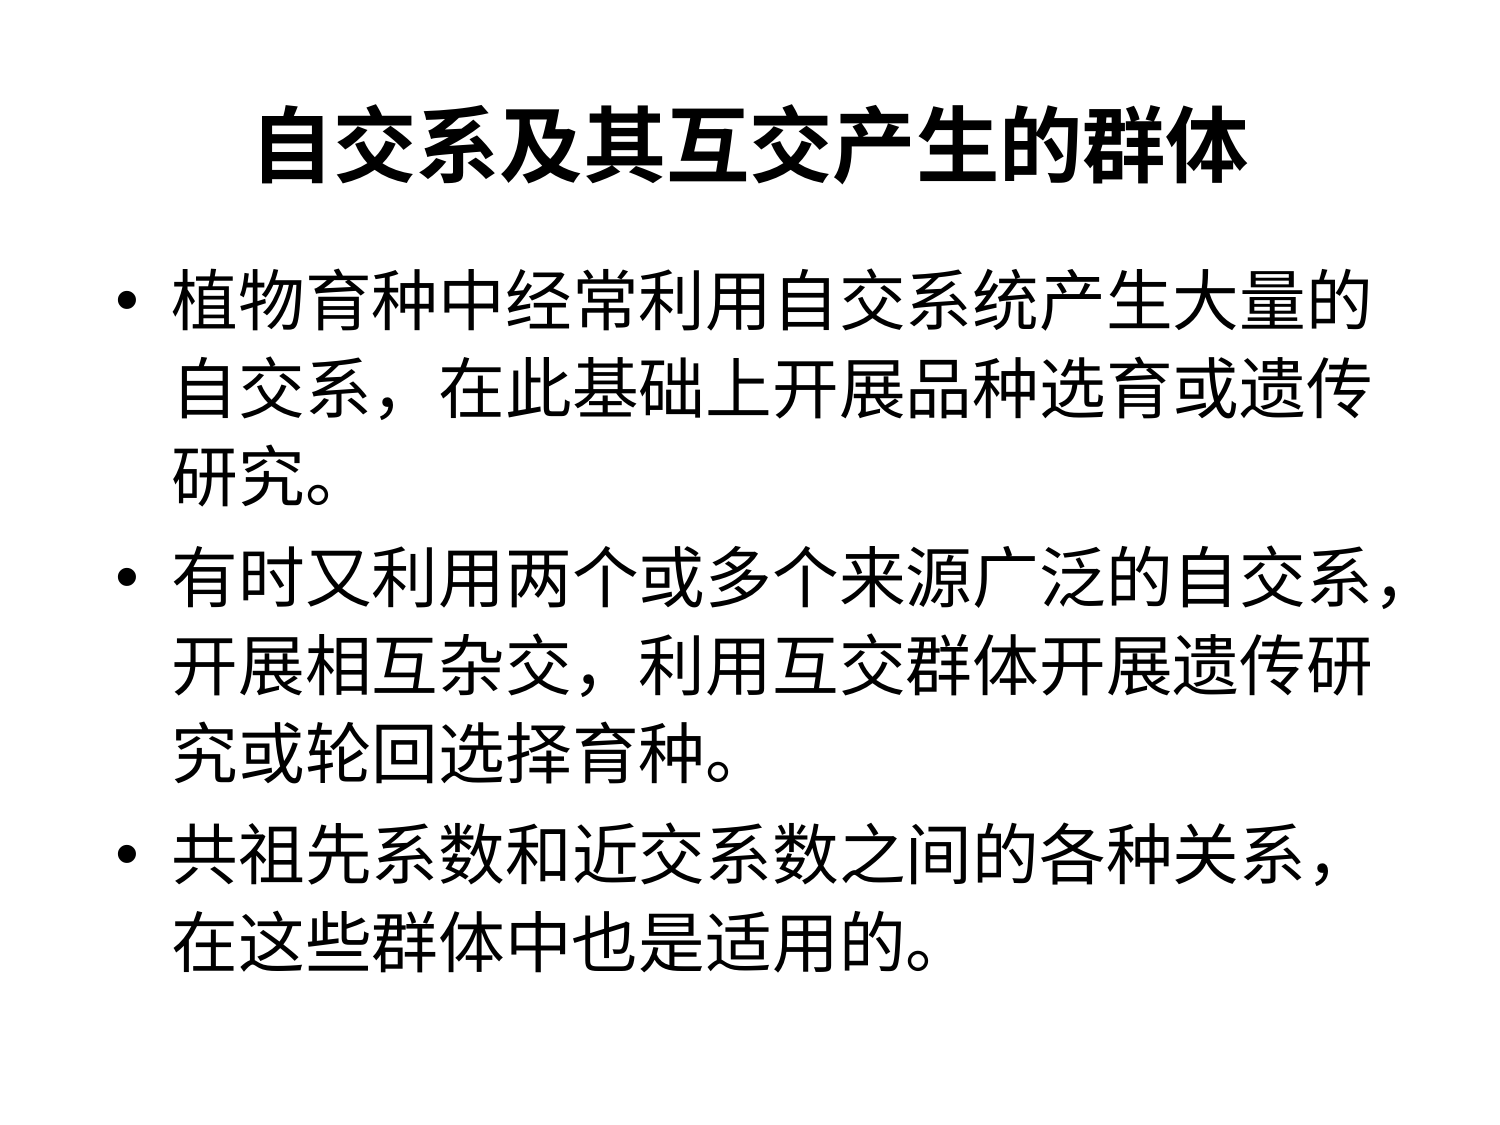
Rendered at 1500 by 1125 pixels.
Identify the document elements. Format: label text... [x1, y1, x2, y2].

title 自交系及其互交产生的群体 [171, 78, 1329, 209]
list 植物育种中经常利用自交系统产生大量的自交系，在此基础上开展品种选育或遗传研究。 有时又利用两个或多个来源广泛的自交系，开展相互杂交，利用互交群体开展遗传研究或轮回选择育种。 共祖先系数和近交系数之间的各种关系，在这些群体中也是适用的。 [100, 243, 1400, 1035]
